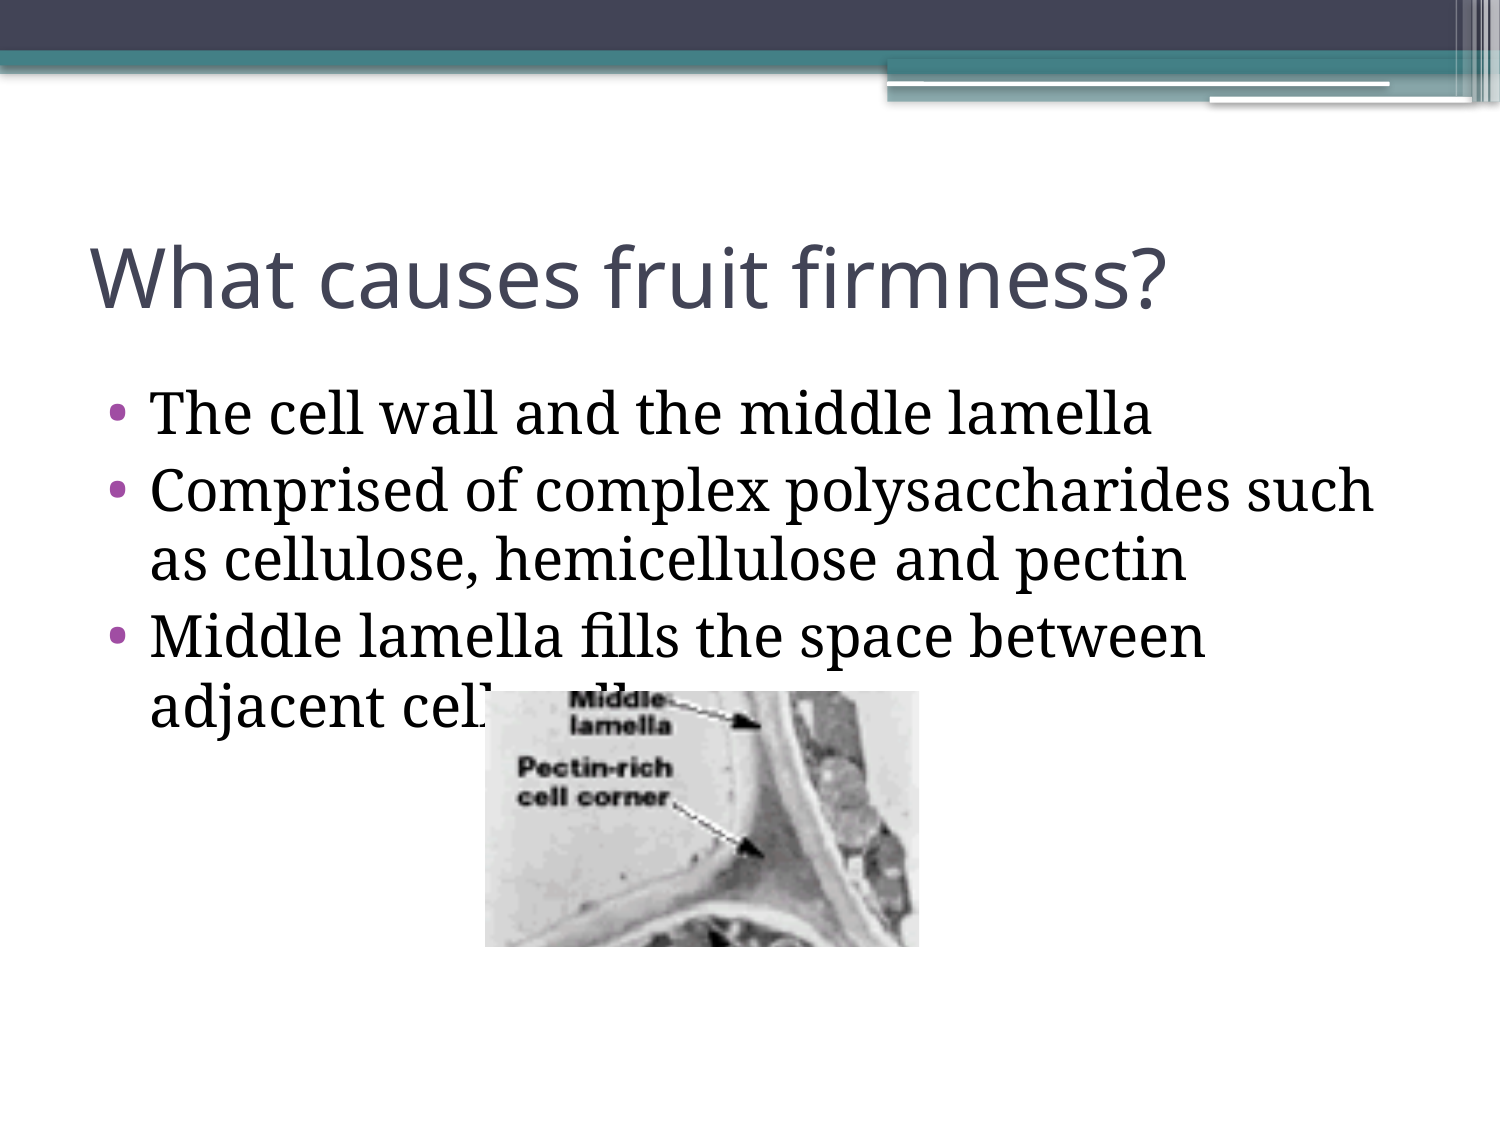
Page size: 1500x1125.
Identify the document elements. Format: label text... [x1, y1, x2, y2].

picture [484, 691, 920, 948]
list The cell wall and the middle lamella Comprised of complex polysaccharides such as cellulose, hemicellulose and pectin Middle lamella fills the space between adjacent cell walls [75, 368, 1425, 1079]
title What causes fruit firmness? [75, 187, 1425, 363]
